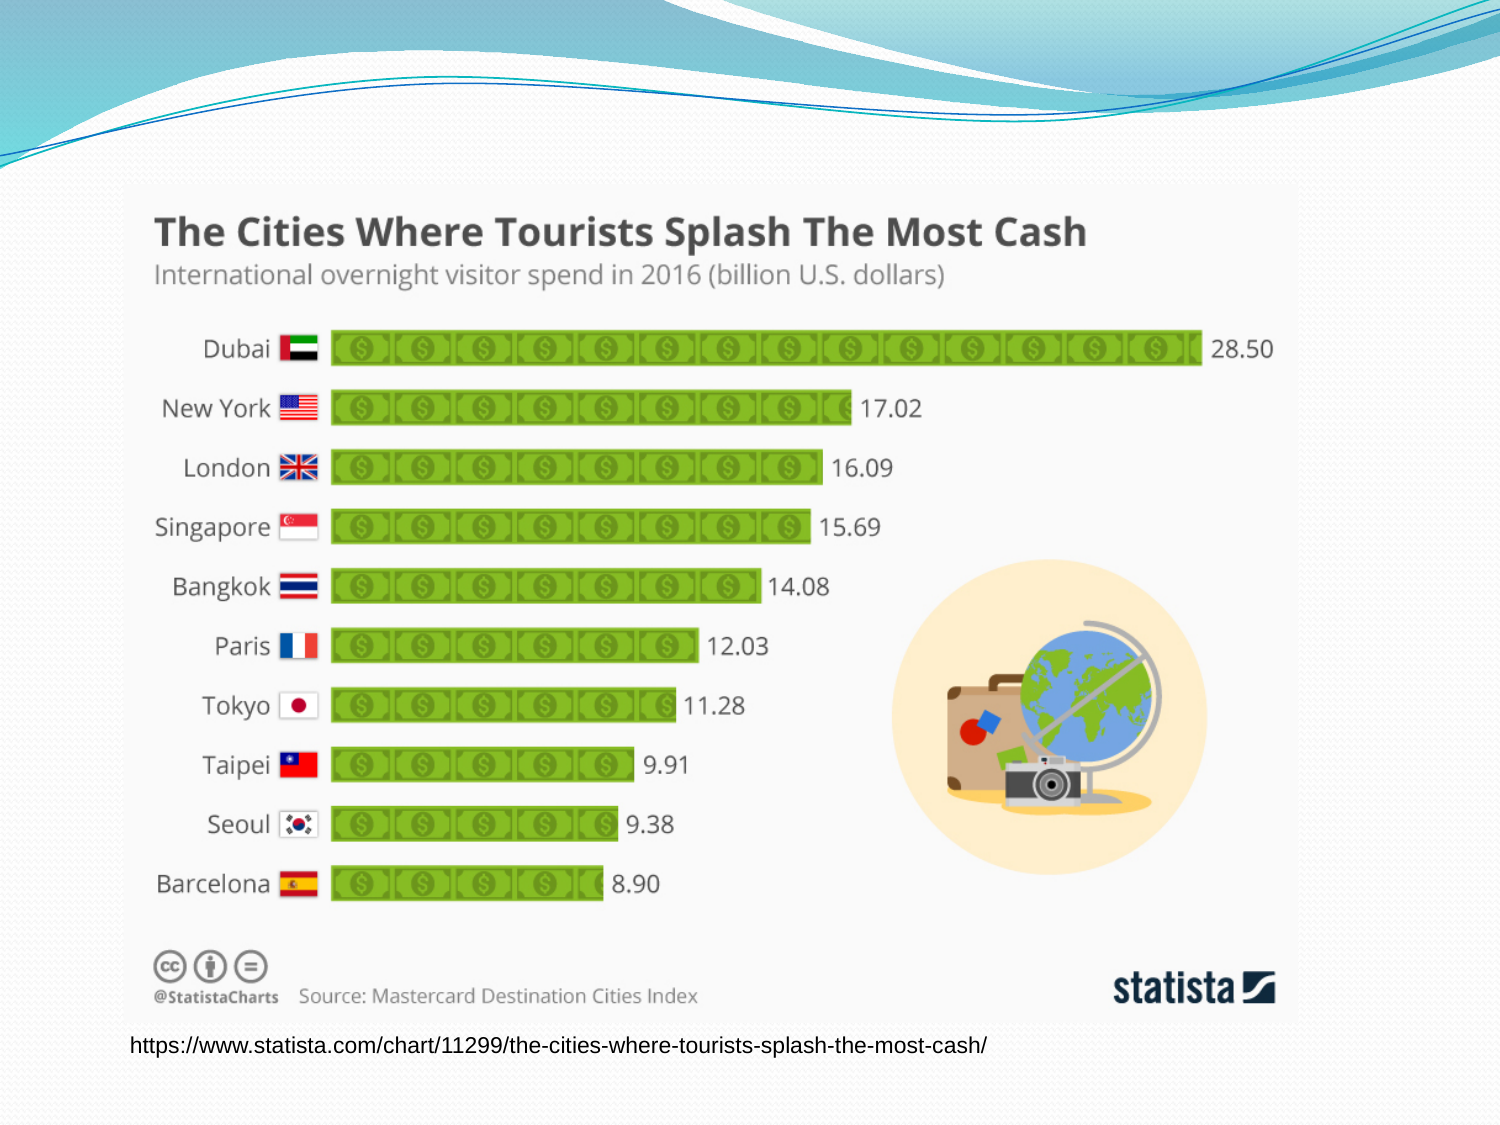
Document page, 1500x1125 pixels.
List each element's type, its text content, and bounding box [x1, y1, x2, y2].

picture [123, 184, 1299, 1024]
text_box https://www.statista.com/chart/11299/the-cities-where-tourists-splash-the-most-cash/ [114, 1023, 1004, 1066]
